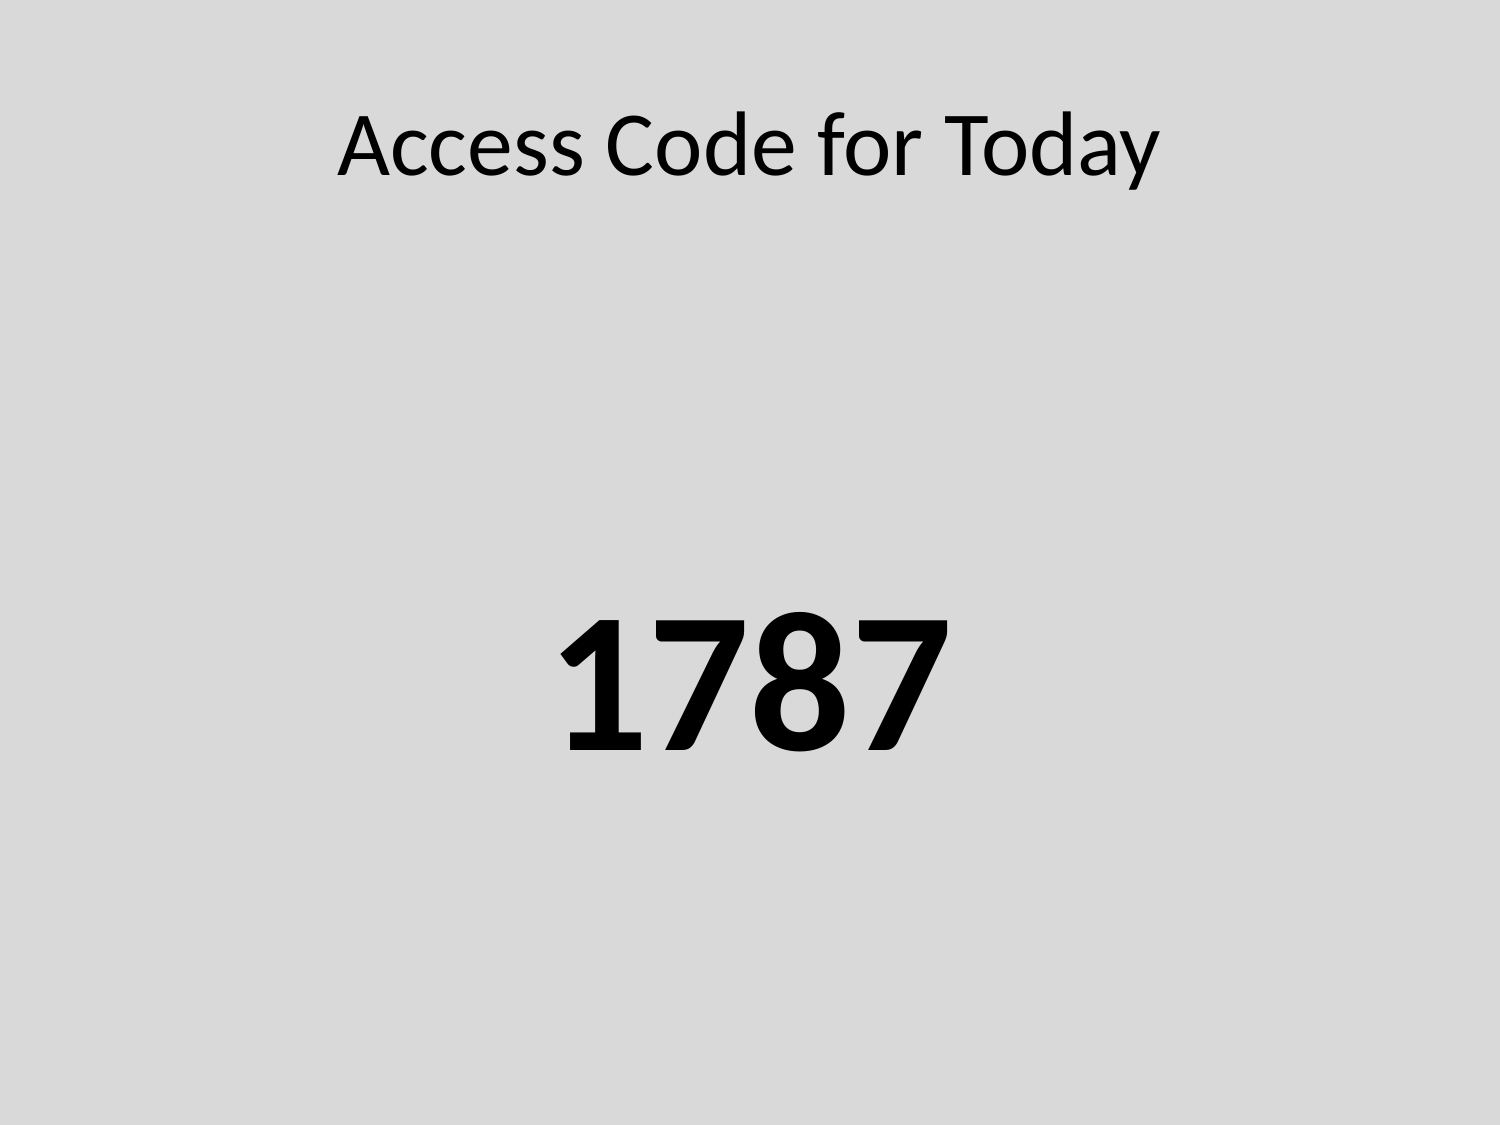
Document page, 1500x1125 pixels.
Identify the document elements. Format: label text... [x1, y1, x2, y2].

title Access Code for Today [75, 45, 1425, 233]
list 1787 [75, 262, 1425, 1005]
